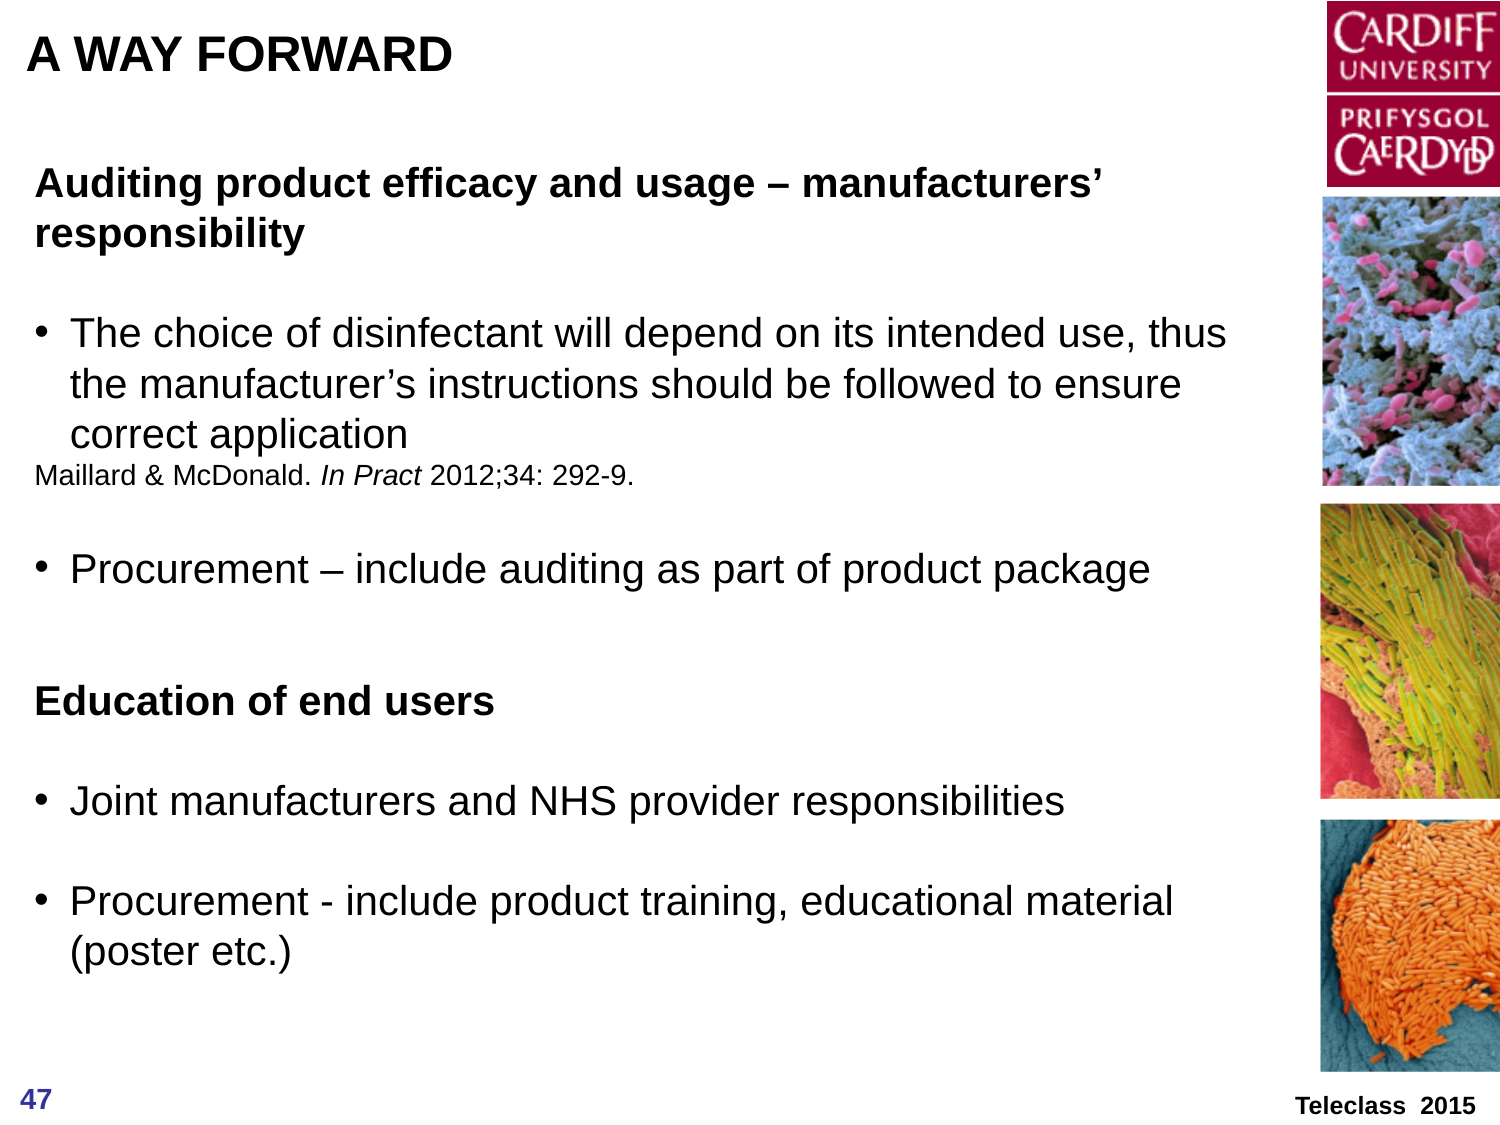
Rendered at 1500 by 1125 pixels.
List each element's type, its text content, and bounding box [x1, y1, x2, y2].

text_box A WAY FORWARD [10, 14, 469, 89]
text_box Education of end users Joint manufacturers and NHS provider responsibilities Procurement - include product training, educational material (poster etc.) [19, 666, 1257, 1032]
text_box Auditing product efficacy and usage – manufacturers’ responsibility The choice of disinfectant will depend on its intended use, thus the manufacturer’s instructions should be followed to ensure correct application Maillard & McDonald. In Pract 2012;34: 292-9. Procurement – include auditing as part of product package [19, 148, 1257, 599]
text_box 47 [5, 1072, 68, 1123]
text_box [1262, 1, 1500, 1125]
text_box LIMITATIONS OF CURRENT SURFACE INTERVENTIONS [15, 7, 1257, 82]
